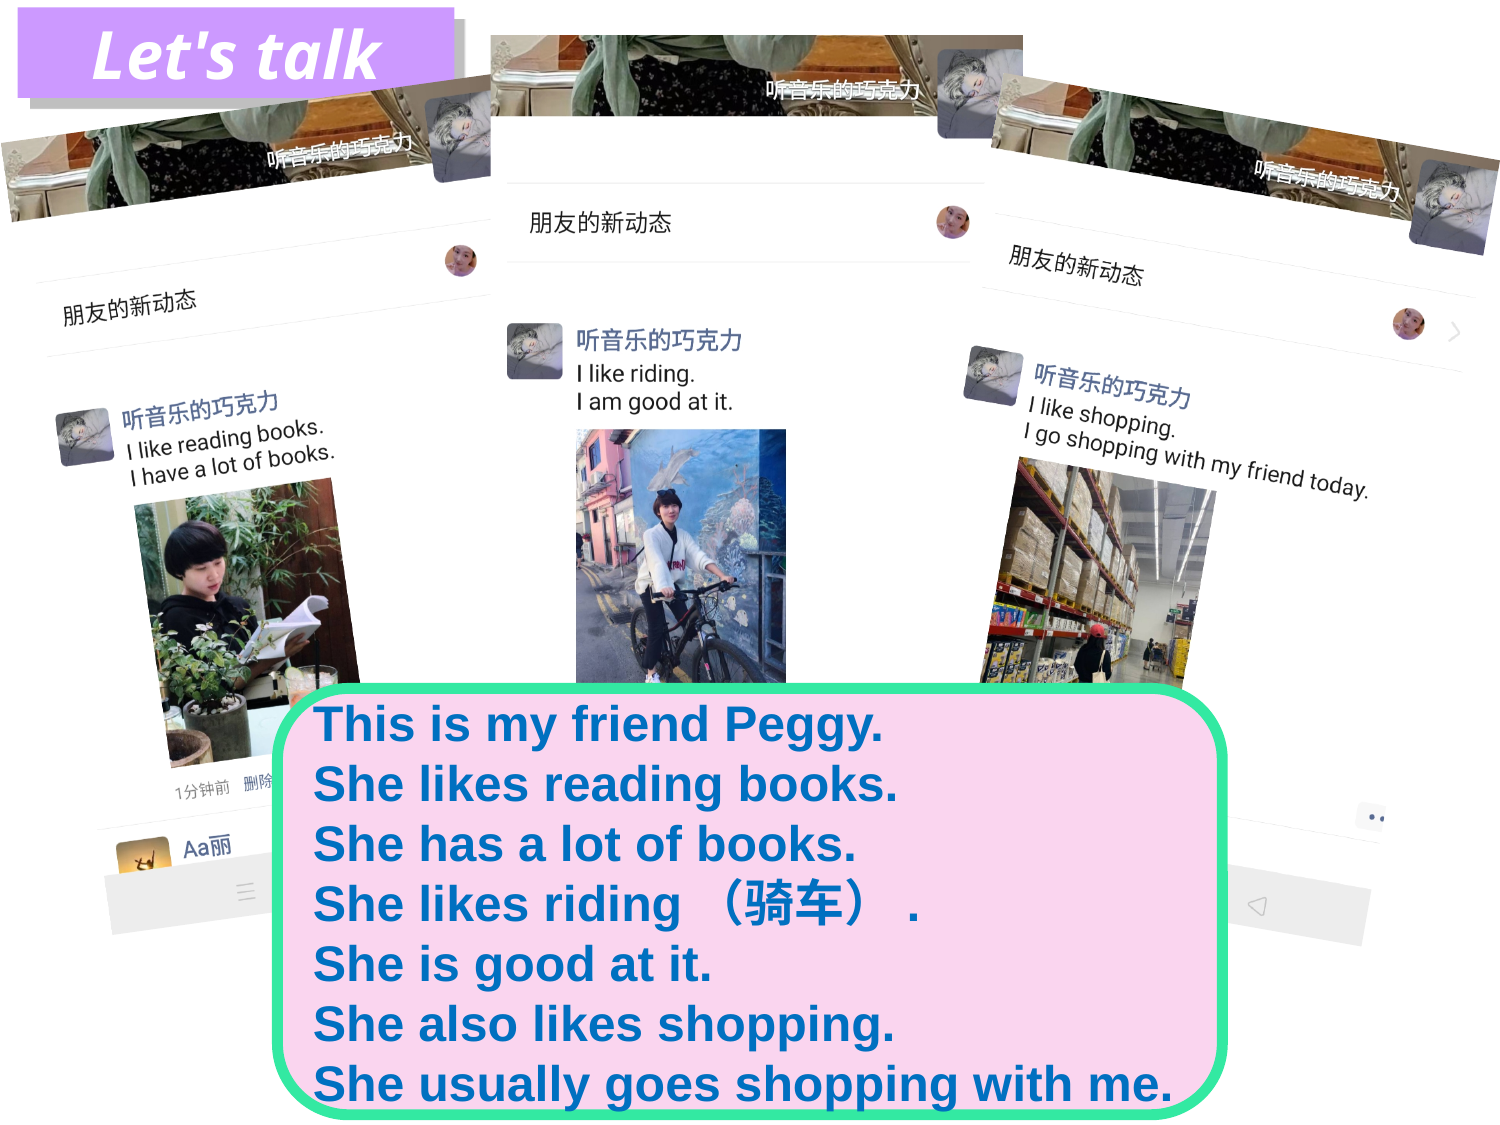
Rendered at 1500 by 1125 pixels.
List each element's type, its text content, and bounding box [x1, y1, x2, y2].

picture [1, 34, 1500, 947]
text_box Let's talk [17, 7, 455, 98]
text_box This is my friend Peggy. She likes reading books. She has a lot of books. She likes riding（骑车）. She is good at it. She also likes shopping. She usually goes shopping with me. [275, 886, 1225, 1117]
